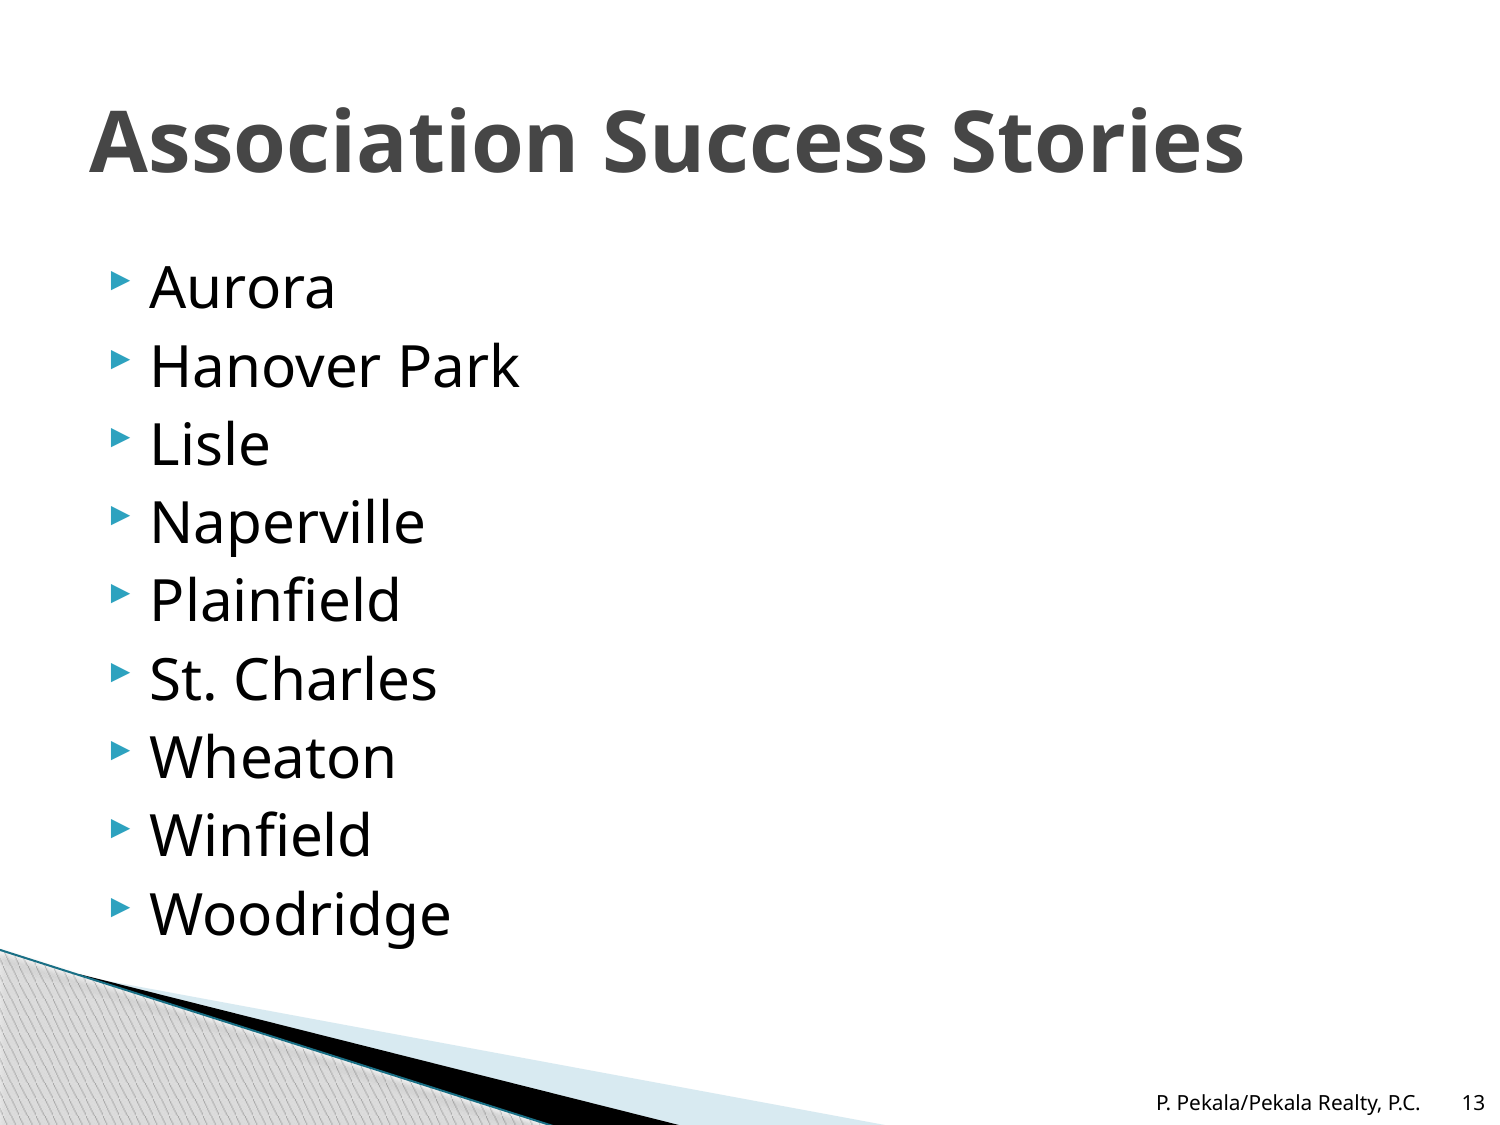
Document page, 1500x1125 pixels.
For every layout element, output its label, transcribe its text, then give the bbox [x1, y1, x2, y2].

slide_number 13 [1440, 1065, 1500, 1125]
footer P. Pekala/Pekala Realty, P.C. [1050, 1065, 1436, 1125]
title Association Success Stories [75, 45, 1425, 233]
list Aurora Hanover Park Lisle Naperville Plainfield St. Charles Wheaton Winfield Woodridge [75, 243, 1425, 986]
